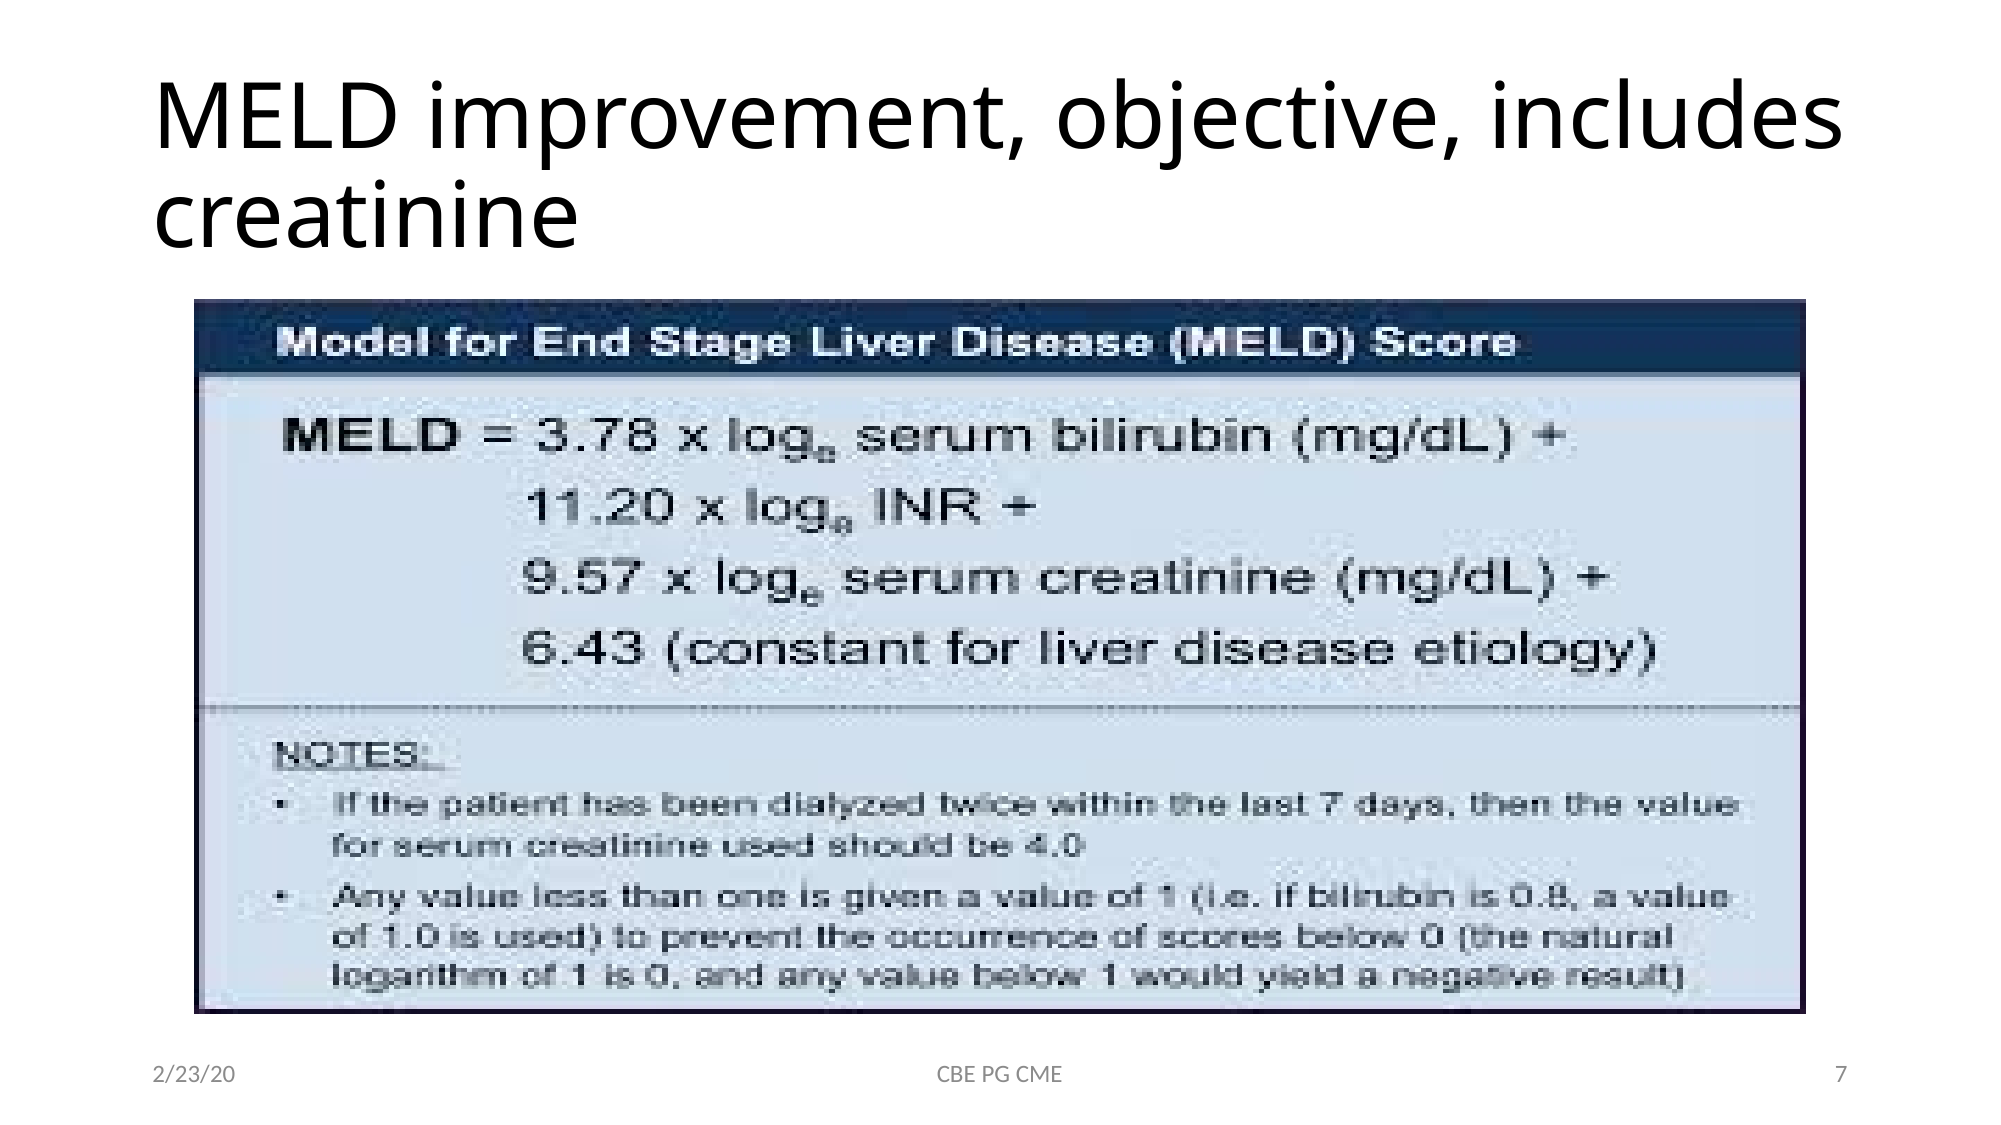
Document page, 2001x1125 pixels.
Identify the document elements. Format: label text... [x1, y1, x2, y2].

title MELD improvement, objective, includes creatinine [137, 59, 1863, 278]
slide_number 7 [1412, 1042, 1863, 1103]
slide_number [137, 1042, 588, 1103]
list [137, 299, 1863, 1014]
footer CBE PG CME [662, 1042, 1338, 1103]
